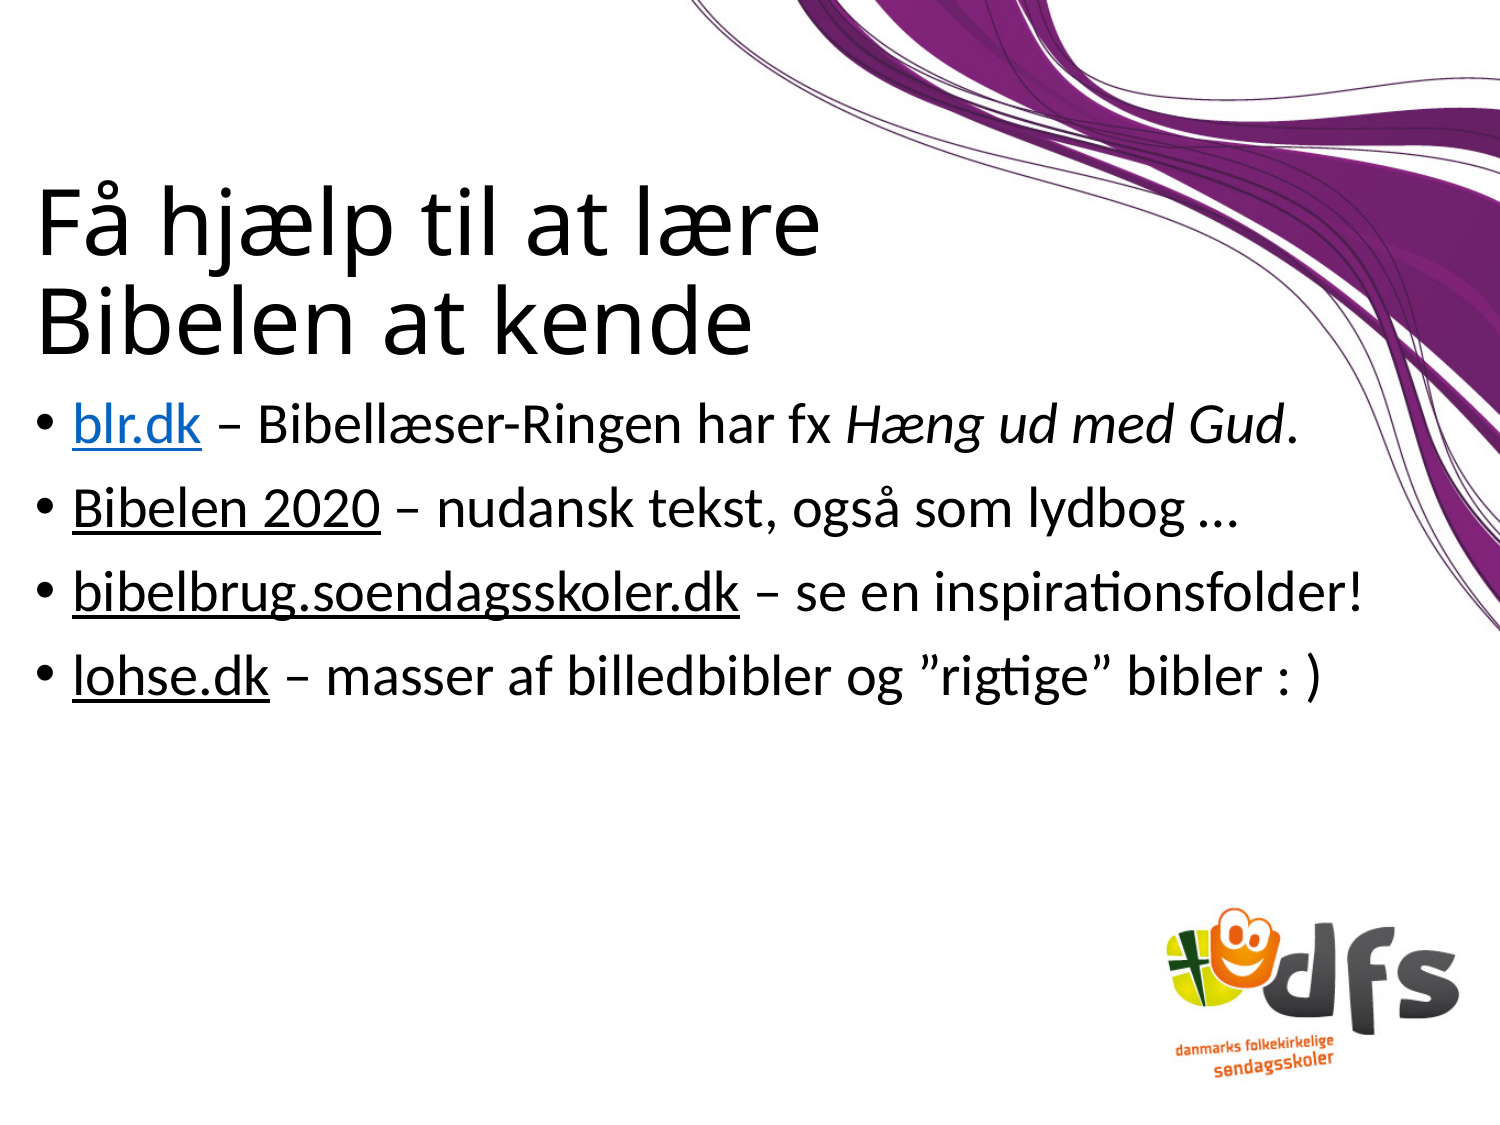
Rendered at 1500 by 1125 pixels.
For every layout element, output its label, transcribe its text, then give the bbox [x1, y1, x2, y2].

title Få hjælp til at lære Bibelen at kende [19, 168, 866, 386]
list blr.dk – Bibellæser-Ringen har fx Hæng ud med Gud. Bibelen 2020 – nudansk tekst, også som lydbog … bibelbrug.soendagsskoler.dk – se en inspirationsfolder! lohse.dk – masser af billedbibler og ”rigtige” bibler : ) [19, 386, 1414, 891]
picture [0, 0, 1500, 1125]
